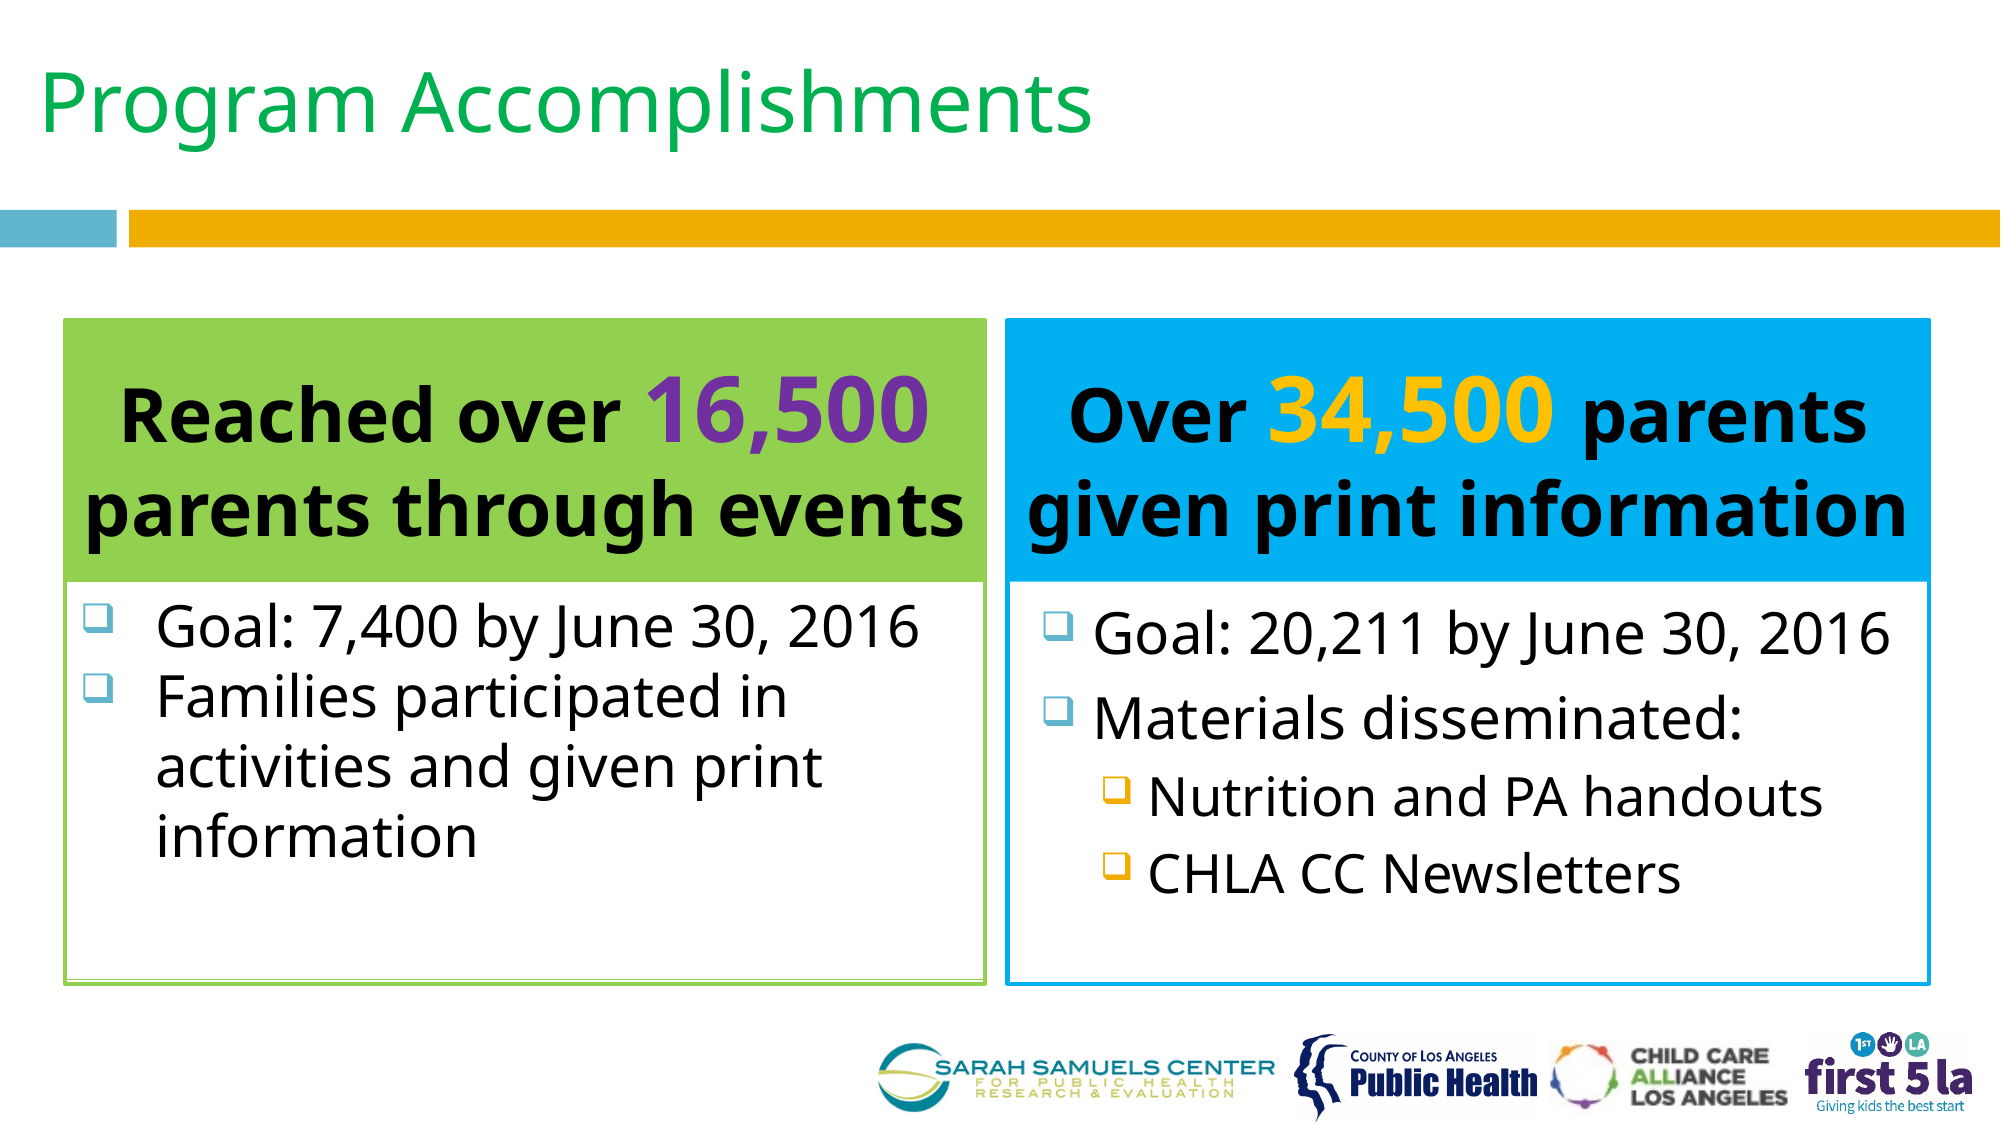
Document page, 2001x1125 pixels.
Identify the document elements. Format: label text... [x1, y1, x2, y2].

picture [870, 1037, 1279, 1118]
picture [1294, 1034, 1537, 1122]
picture [1549, 1040, 1793, 1116]
text_box [63, 318, 987, 986]
picture [1856, 1038, 1871, 1050]
picture [1805, 1032, 1972, 1114]
title Program Accomplishments [23, 27, 1807, 171]
text_box [1005, 318, 1931, 986]
